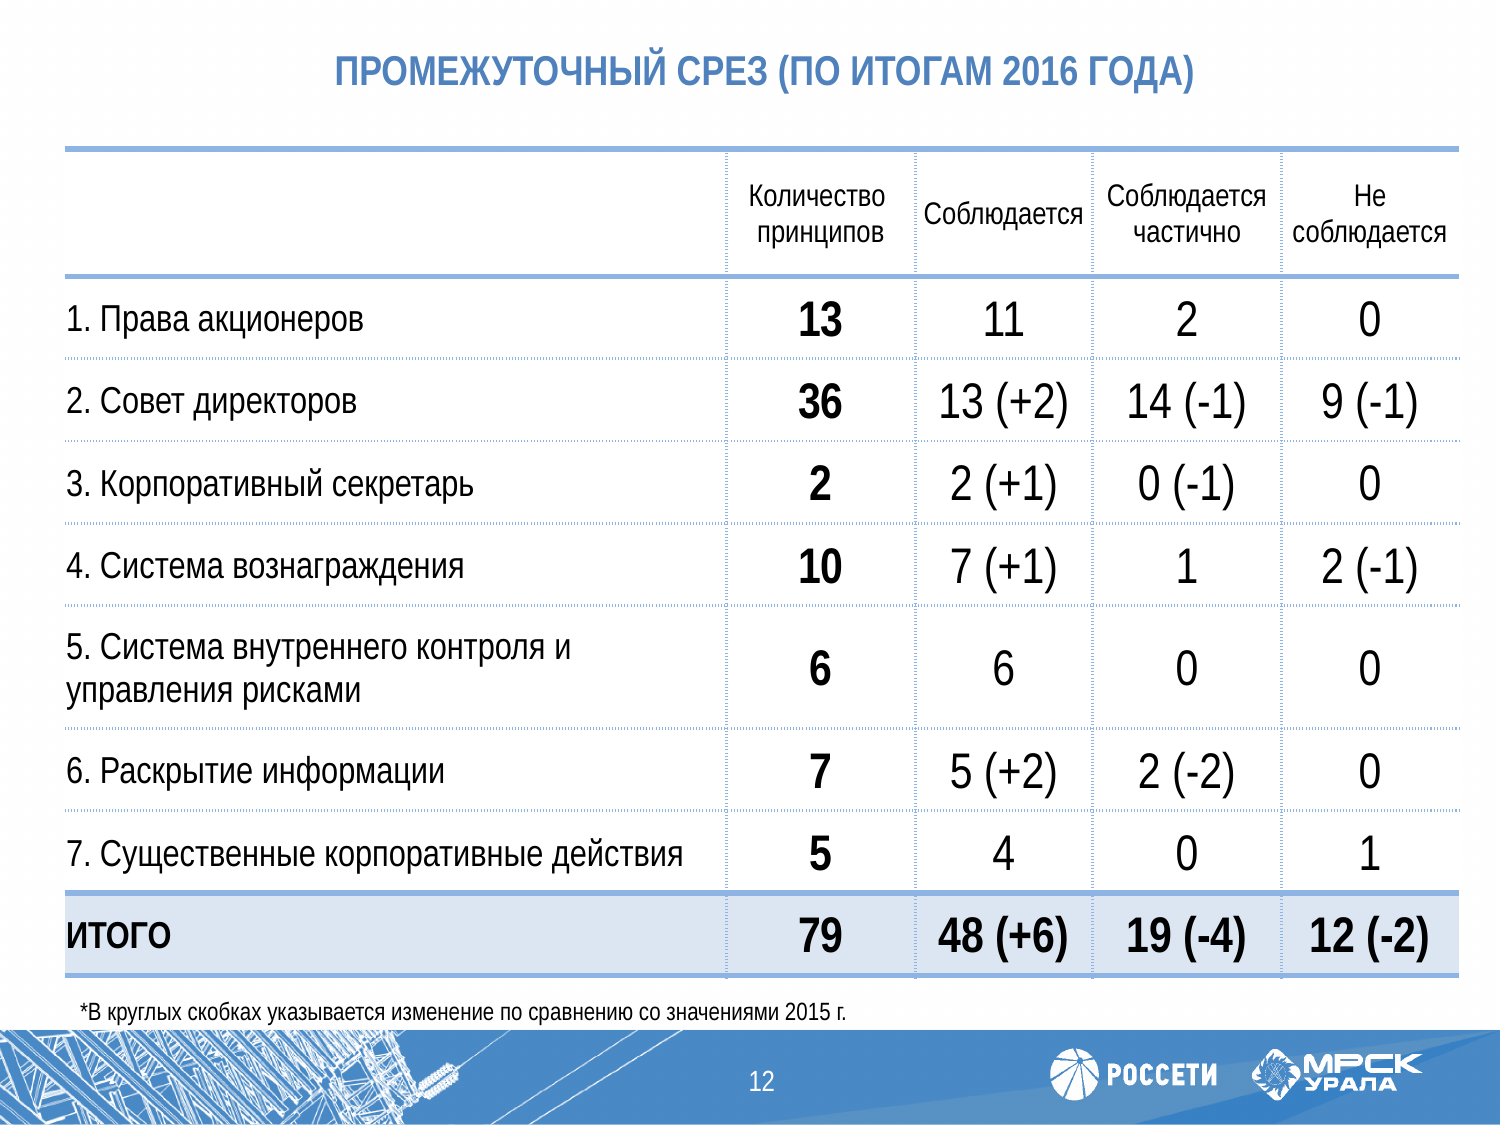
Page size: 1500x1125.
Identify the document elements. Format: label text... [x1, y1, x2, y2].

table_cell 3. Корпоративный секретарь [65, 441, 726, 523]
table_cell 10 [726, 523, 915, 606]
table_cell 13 (+2) [915, 359, 1093, 441]
table_cell 0 (-1) [1093, 441, 1281, 523]
table_cell 6. Раскрытие информации [65, 729, 726, 811]
table_cell 2 [726, 441, 915, 523]
table_cell 1 [1281, 811, 1459, 890]
table_cell 0 [1093, 811, 1281, 890]
table_cell 36 [726, 359, 915, 441]
table_cell 0 [1281, 606, 1459, 729]
table_cell 7. Существенные корпоративные действия [65, 811, 726, 890]
table_header Не соблюдается [1281, 152, 1459, 274]
table_cell 4. Система вознаграждения [65, 523, 726, 606]
table_cell 2 (+1) [915, 441, 1093, 523]
table_cell 7 (+1) [915, 523, 1093, 606]
table_cell 0 [1281, 441, 1459, 523]
table_header Соблюдается [915, 152, 1093, 274]
table_cell 11 [915, 279, 1093, 359]
table_header Соблюдается частично [1093, 152, 1281, 274]
text_box *В круглых скобках указывается изменение по сравнению со значениями 2015 г. [64, 987, 1459, 1033]
table_cell 2 (-2) [1093, 729, 1281, 811]
table_cell 79 [726, 896, 915, 973]
table_cell 4 [915, 811, 1093, 890]
picture [0, 0, 1500, 1125]
table_cell 7 [726, 729, 915, 811]
table_cell ИТОГО [65, 896, 726, 973]
table_cell 12 (-2) [1281, 896, 1459, 973]
table_cell 2 [1093, 279, 1281, 359]
title Промежуточный срез (по итогам 2016 года) [29, 0, 1500, 138]
table_cell 1 [1093, 523, 1281, 606]
table_cell 5 [726, 811, 915, 890]
table_header Количество принципов [726, 152, 915, 274]
table_cell 0 [1281, 729, 1459, 811]
table_cell 6 [915, 606, 1093, 729]
table_cell 9 (-1) [1281, 359, 1459, 441]
table_cell 13 [726, 279, 915, 359]
table_cell 48 (+6) [915, 896, 1093, 973]
table_header [65, 152, 726, 274]
table_cell 2. Совет директоров [65, 359, 726, 441]
slide_number 12 [702, 1046, 821, 1112]
table_cell 19 (-4) [1093, 896, 1281, 973]
table_cell 0 [1281, 279, 1459, 359]
table_cell 2 (-1) [1281, 523, 1459, 606]
table_cell 5 (+2) [915, 729, 1093, 811]
table_cell 0 [1093, 606, 1281, 729]
table_cell 1. Права акционеров [65, 279, 726, 359]
table_cell 14 (-1) [1093, 359, 1281, 441]
table_cell 5. Система внутреннего контроля и управления рисками [65, 606, 726, 729]
table_cell 6 [726, 606, 915, 729]
